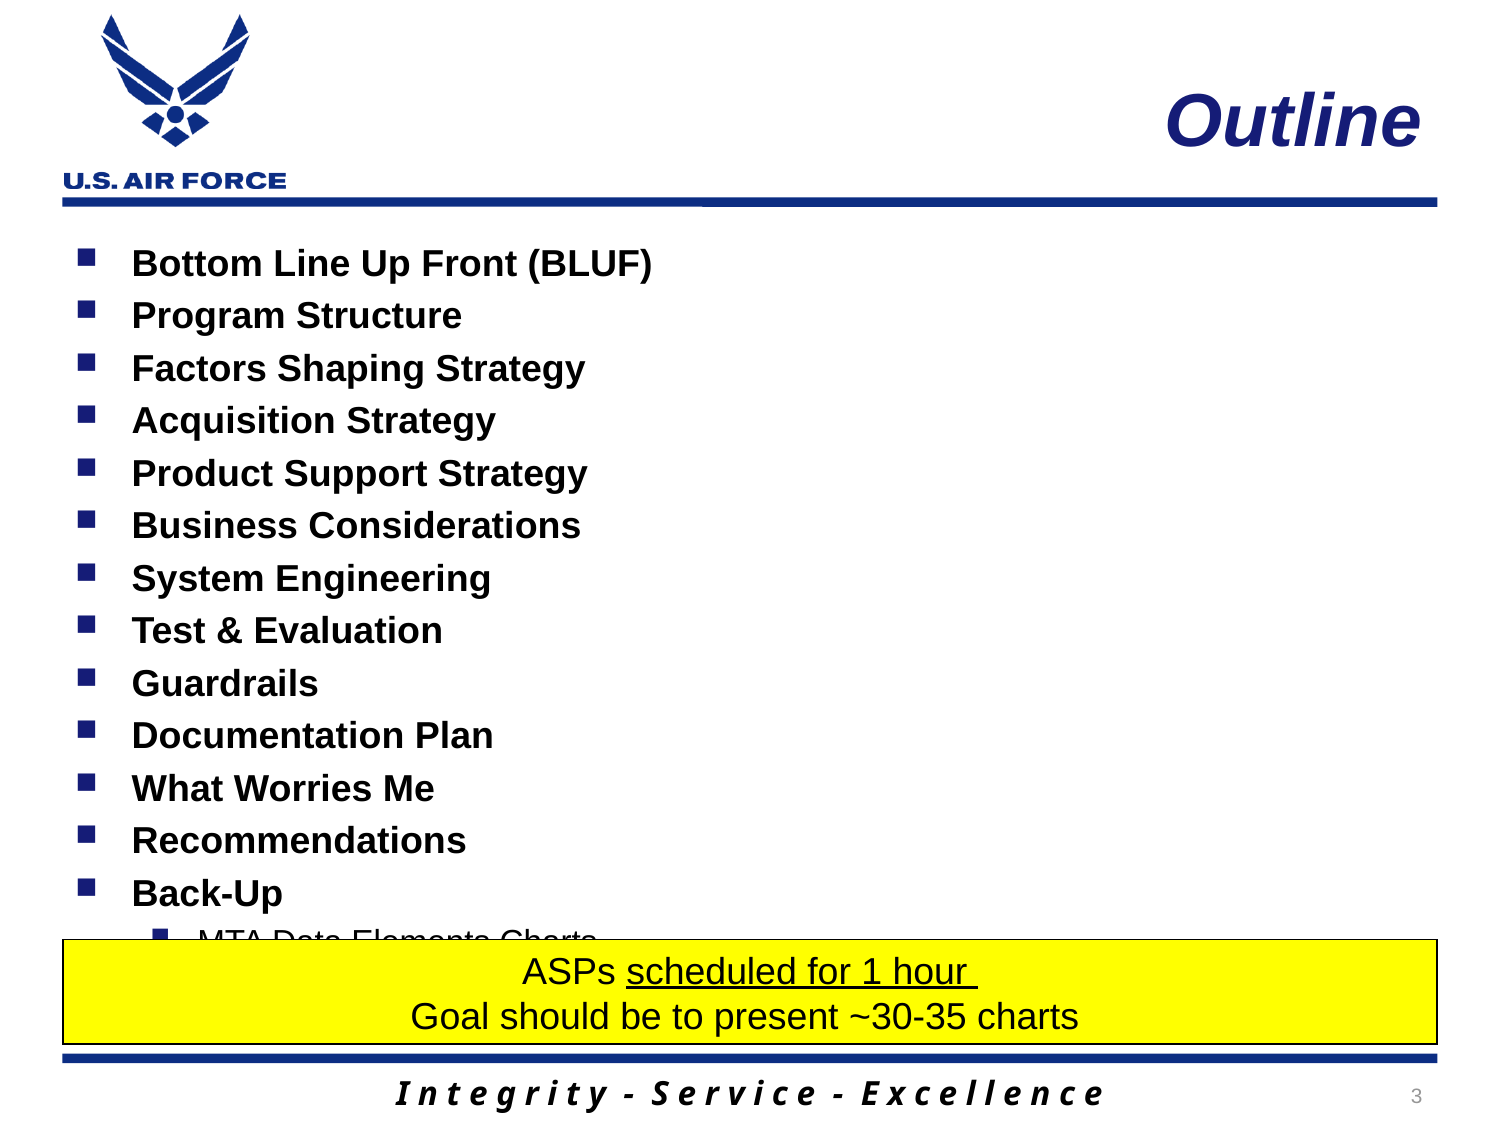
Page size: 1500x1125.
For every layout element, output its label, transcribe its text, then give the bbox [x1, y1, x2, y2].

title Outline [404, 22, 1438, 211]
text_box Bottom Line Up Front (BLUF) Program Structure Factors Shaping Strategy Acquisition Strategy Product Support Strategy Business Considerations System Engineering Test & Evaluation Guardrails Documentation Plan What Worries Me Recommendations Back-Up MTA Data Elements Charts [60, 231, 911, 1057]
text_box ASPs scheduled for 1 hour Goal should be to present ~30-35 charts [62, 939, 1438, 1045]
slide_number 3 [1236, 1074, 1438, 1125]
picture [64, 14, 286, 189]
